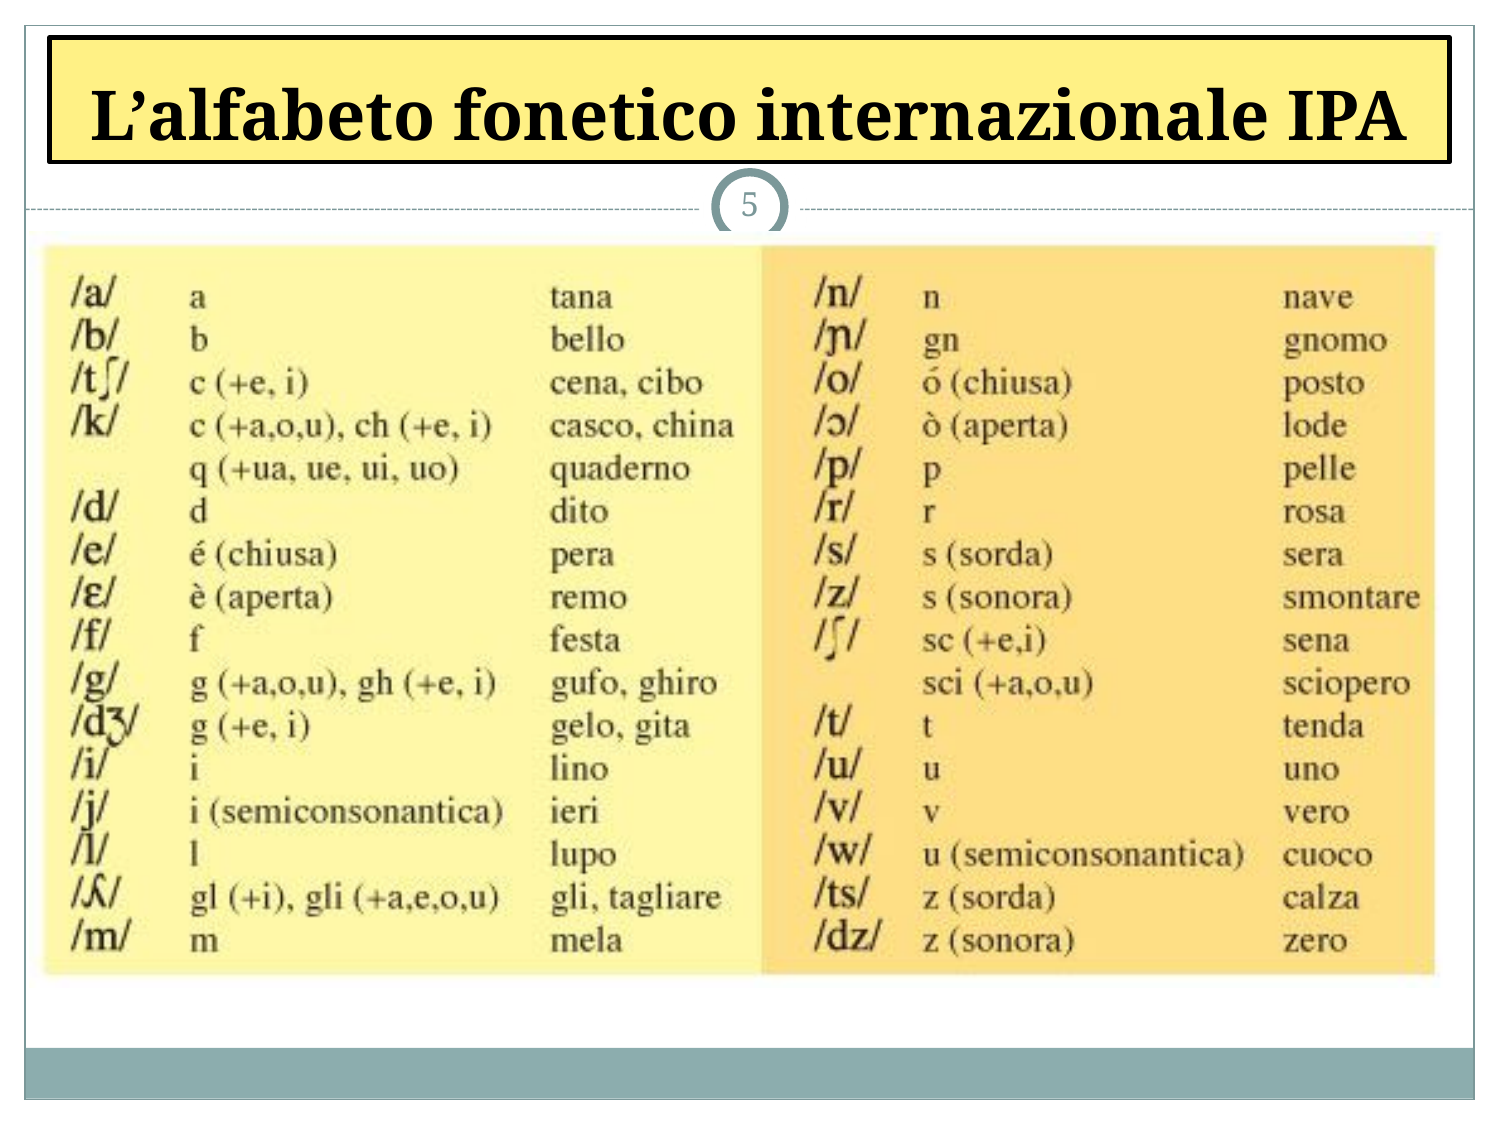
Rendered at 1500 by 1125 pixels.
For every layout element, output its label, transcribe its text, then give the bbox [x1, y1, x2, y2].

picture [29, 231, 1443, 988]
slide_number 5 [712, 169, 788, 229]
title L’alfabeto fonetico internazionale IPA [49, 37, 1450, 162]
